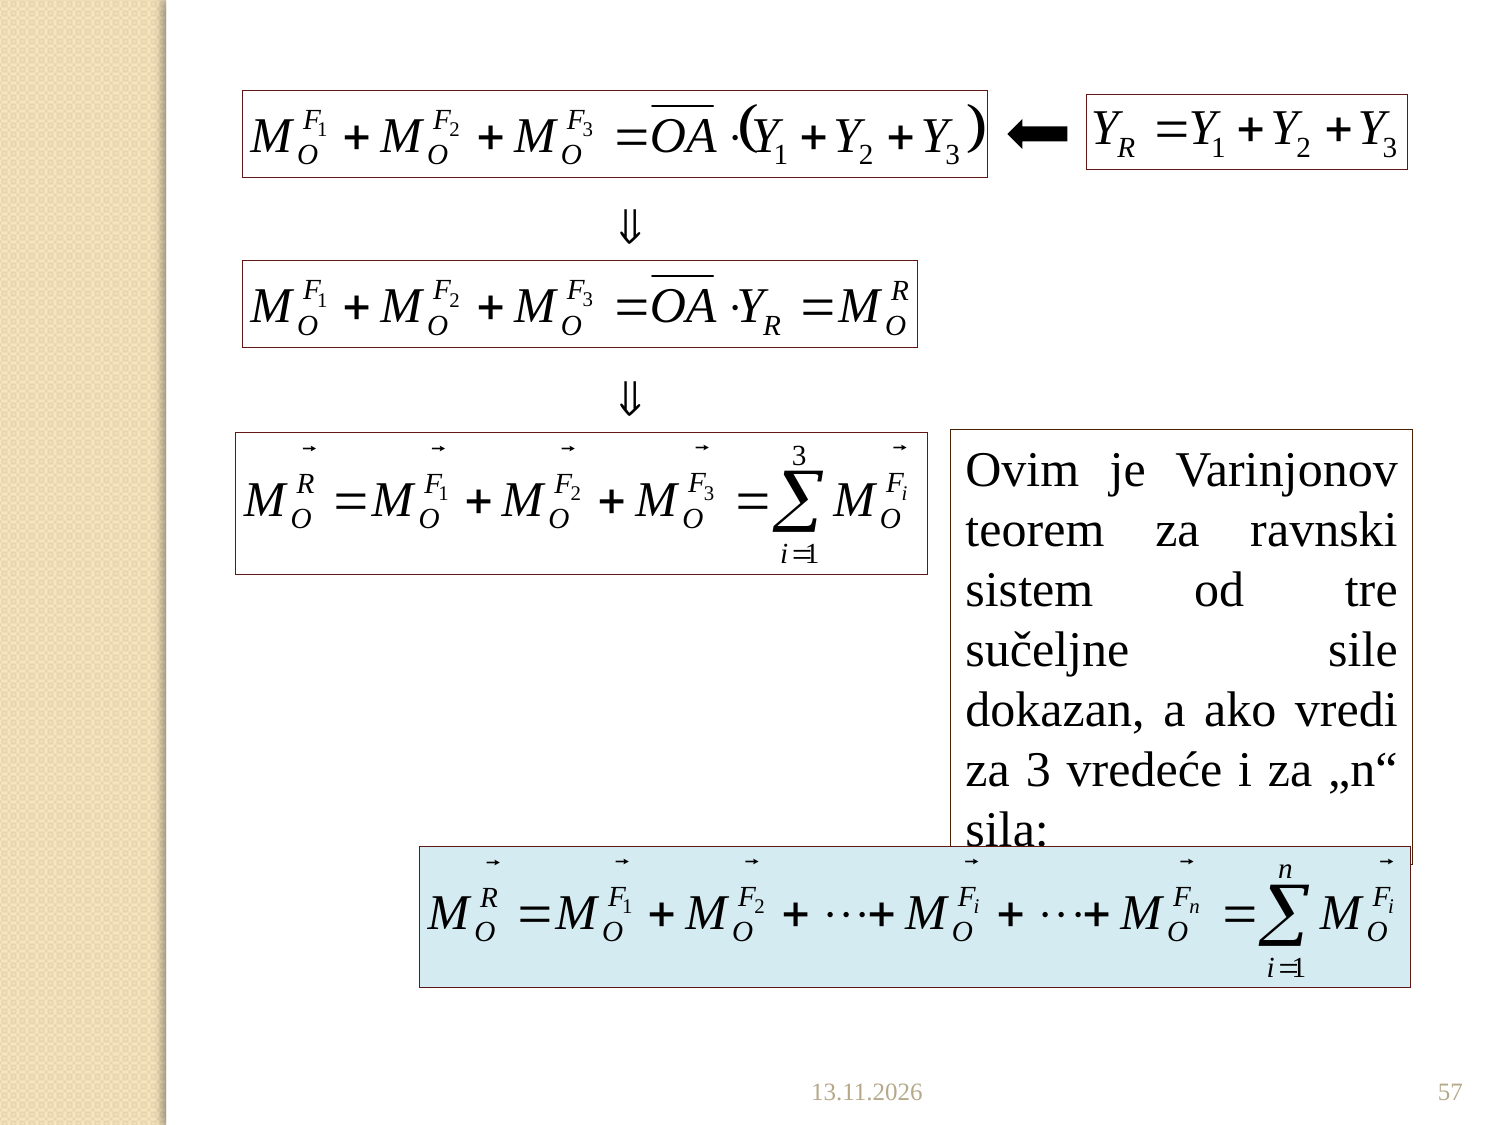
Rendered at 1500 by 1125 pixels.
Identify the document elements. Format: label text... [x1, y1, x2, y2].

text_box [418, 845, 1412, 988]
text_box [1005, 117, 1070, 151]
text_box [235, 432, 928, 575]
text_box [608, 189, 655, 257]
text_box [1086, 94, 1408, 170]
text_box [241, 259, 918, 348]
slide_number 57 [1413, 1034, 1488, 1113]
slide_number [587, 1034, 938, 1113]
text_box Ovim je Varinjonov teorem za ravnski sistem od tre sučeljne sile dokazan, a ako vredi za 3 vredeće i za „n“ sila: [950, 429, 1413, 846]
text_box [241, 89, 989, 178]
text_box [608, 362, 655, 430]
